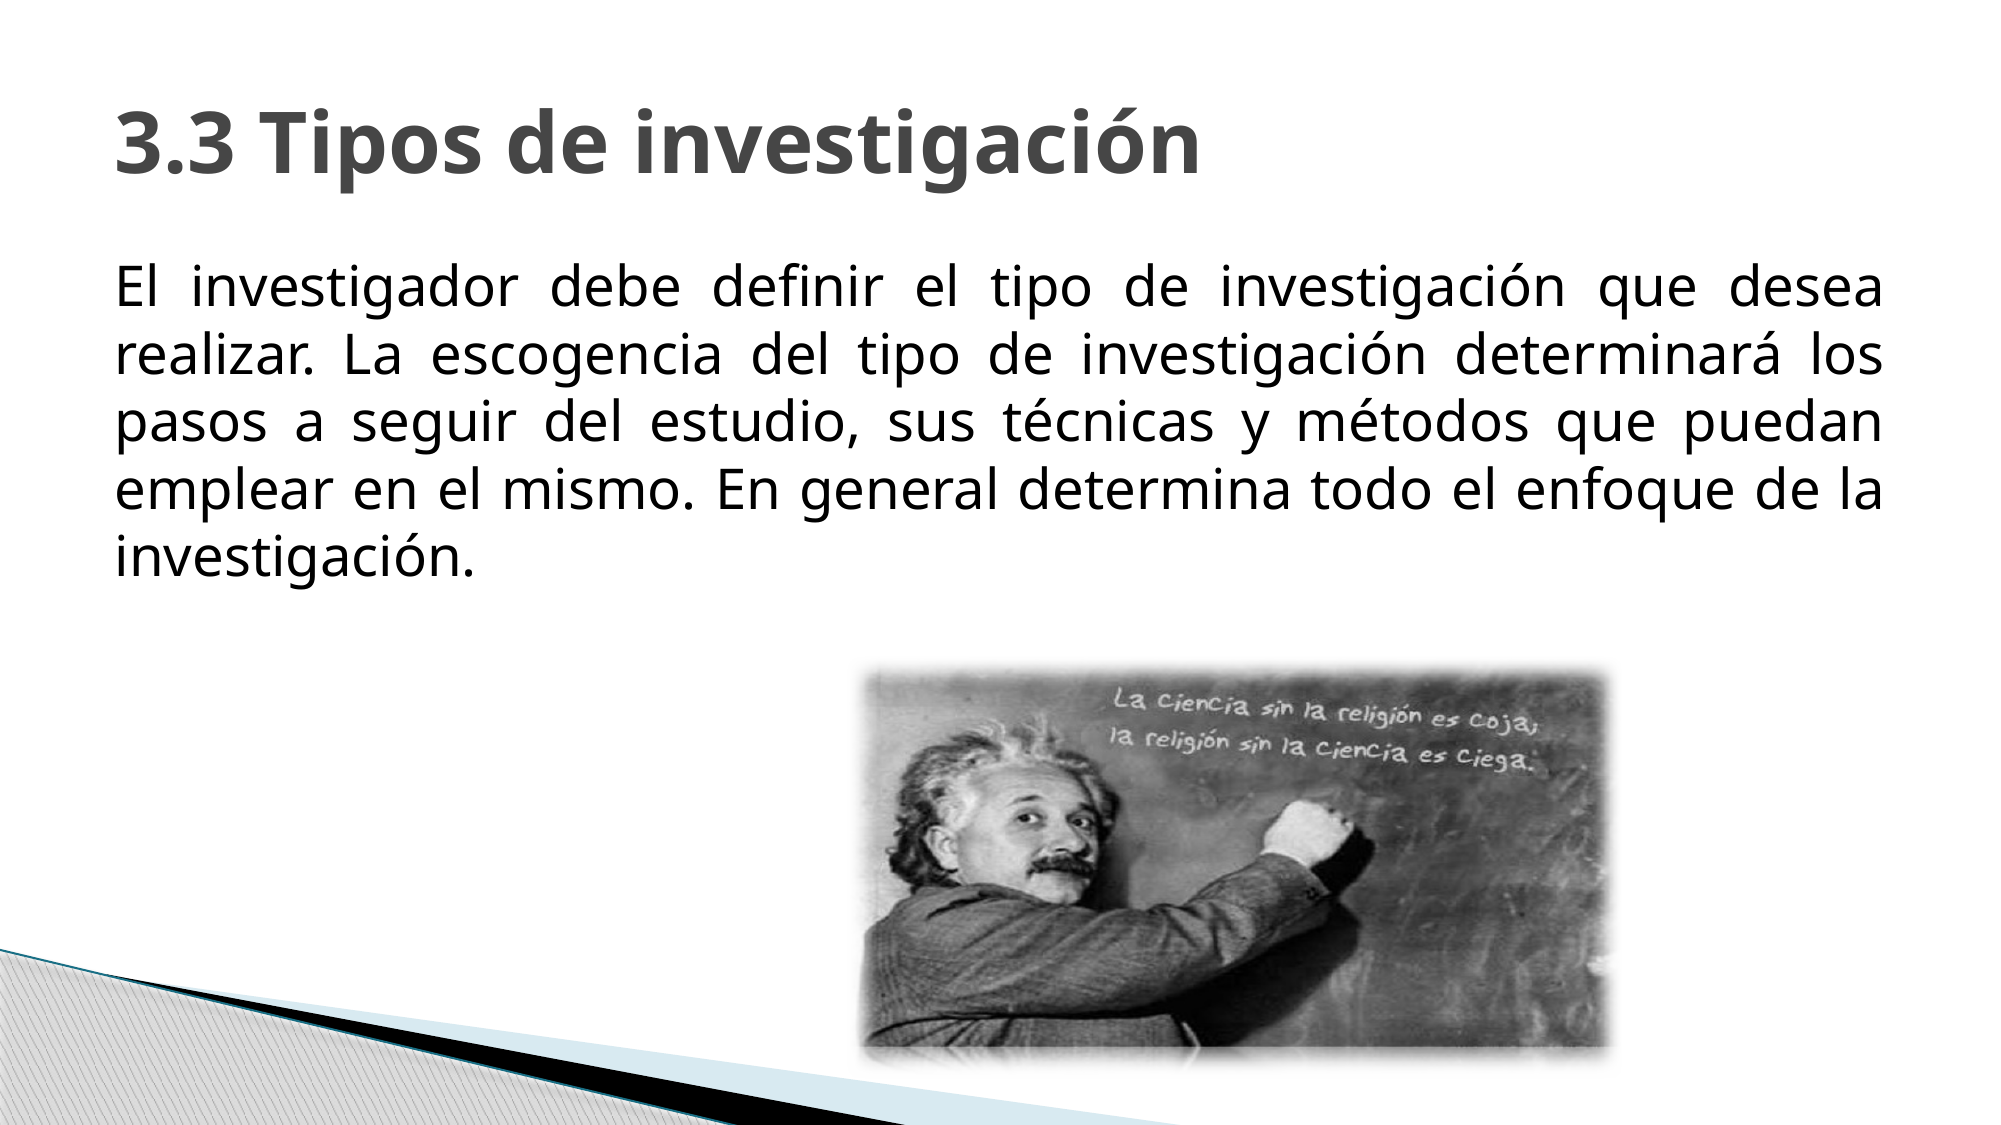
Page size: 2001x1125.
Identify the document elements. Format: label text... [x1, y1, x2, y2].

list El investigador debe definir el tipo de investigación que desea realizar. La escogencia del tipo de investigación determinará los pasos a seguir del estudio, sus técnicas y métodos que puedan emplear en el mismo. En general determina todo el enfoque de la investigación. [99, 243, 1900, 986]
title 3.3 Tipos de investigación [99, 45, 1900, 233]
picture [847, 655, 1622, 1079]
